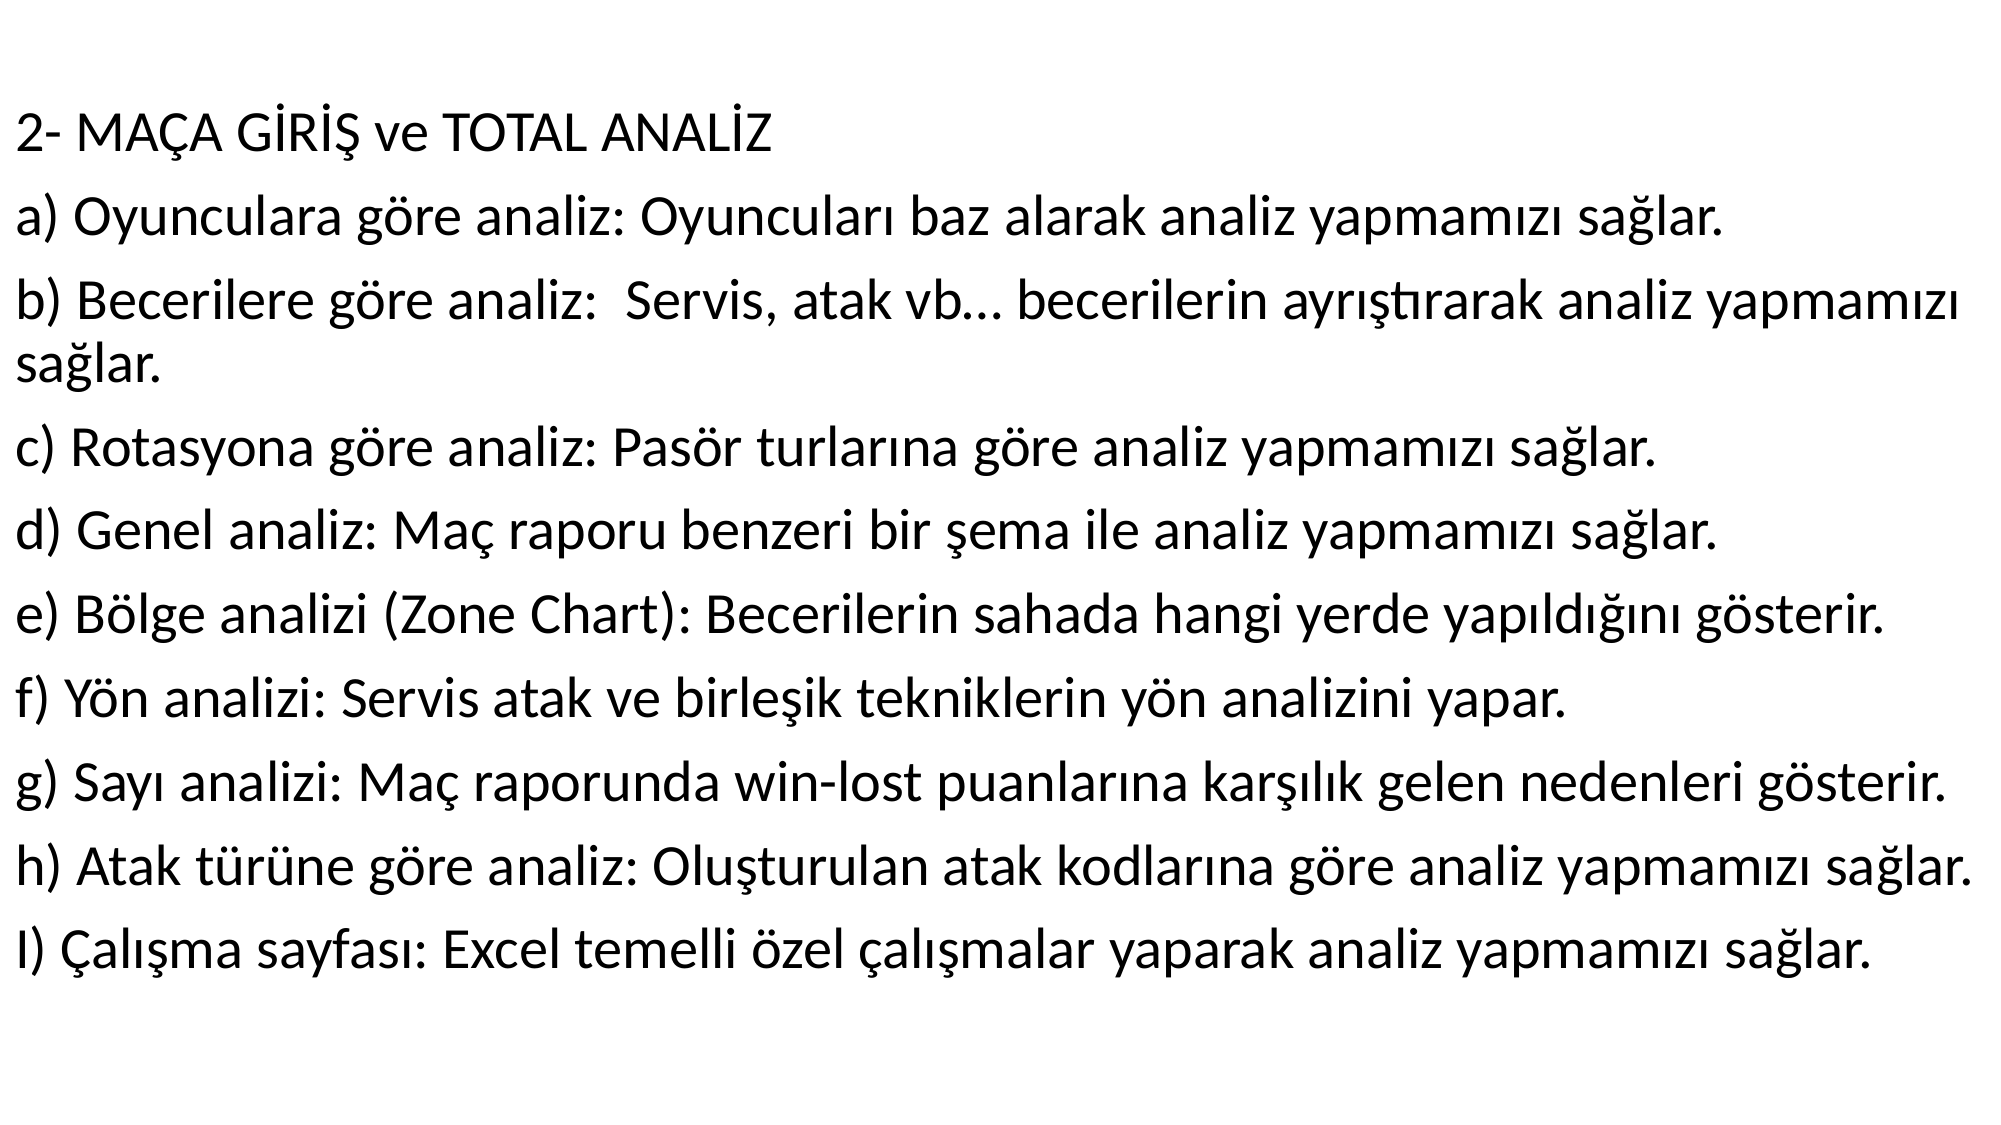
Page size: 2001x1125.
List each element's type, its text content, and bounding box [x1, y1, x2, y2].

list 2- MAÇA GİRİŞ ve TOTAL ANALİZ a) Oyunculara göre analiz: Oyuncuları baz alarak analiz yapmamızı sağlar. b) Becerilere göre analiz: Servis, atak vb… becerilerin ayrıştırarak analiz yapmamızı sağlar. c) Rotasyona göre analiz: Pasör turlarına göre analiz yapmamızı sağlar. d) Genel analiz: Maç raporu benzeri bir şema ile analiz yapmamızı sağlar. e) Bölge analizi (Zone Chart): Becerilerin sahada hangi yerde yapıldığını gösterir. f) Yön analizi: Servis atak ve birleşik tekniklerin yön analizini yapar. g) Sayı analizi: Maç raporunda win-lost puanlarına karşılık gelen nedenleri gösterir. h) Atak türüne göre analiz: Oluşturulan atak kodlarına göre analiz yapmamızı sağlar. I) Çalışma sayfası: Excel temelli özel çalışmalar yaparak analiz yapmamızı sağlar. [0, 93, 2000, 1032]
